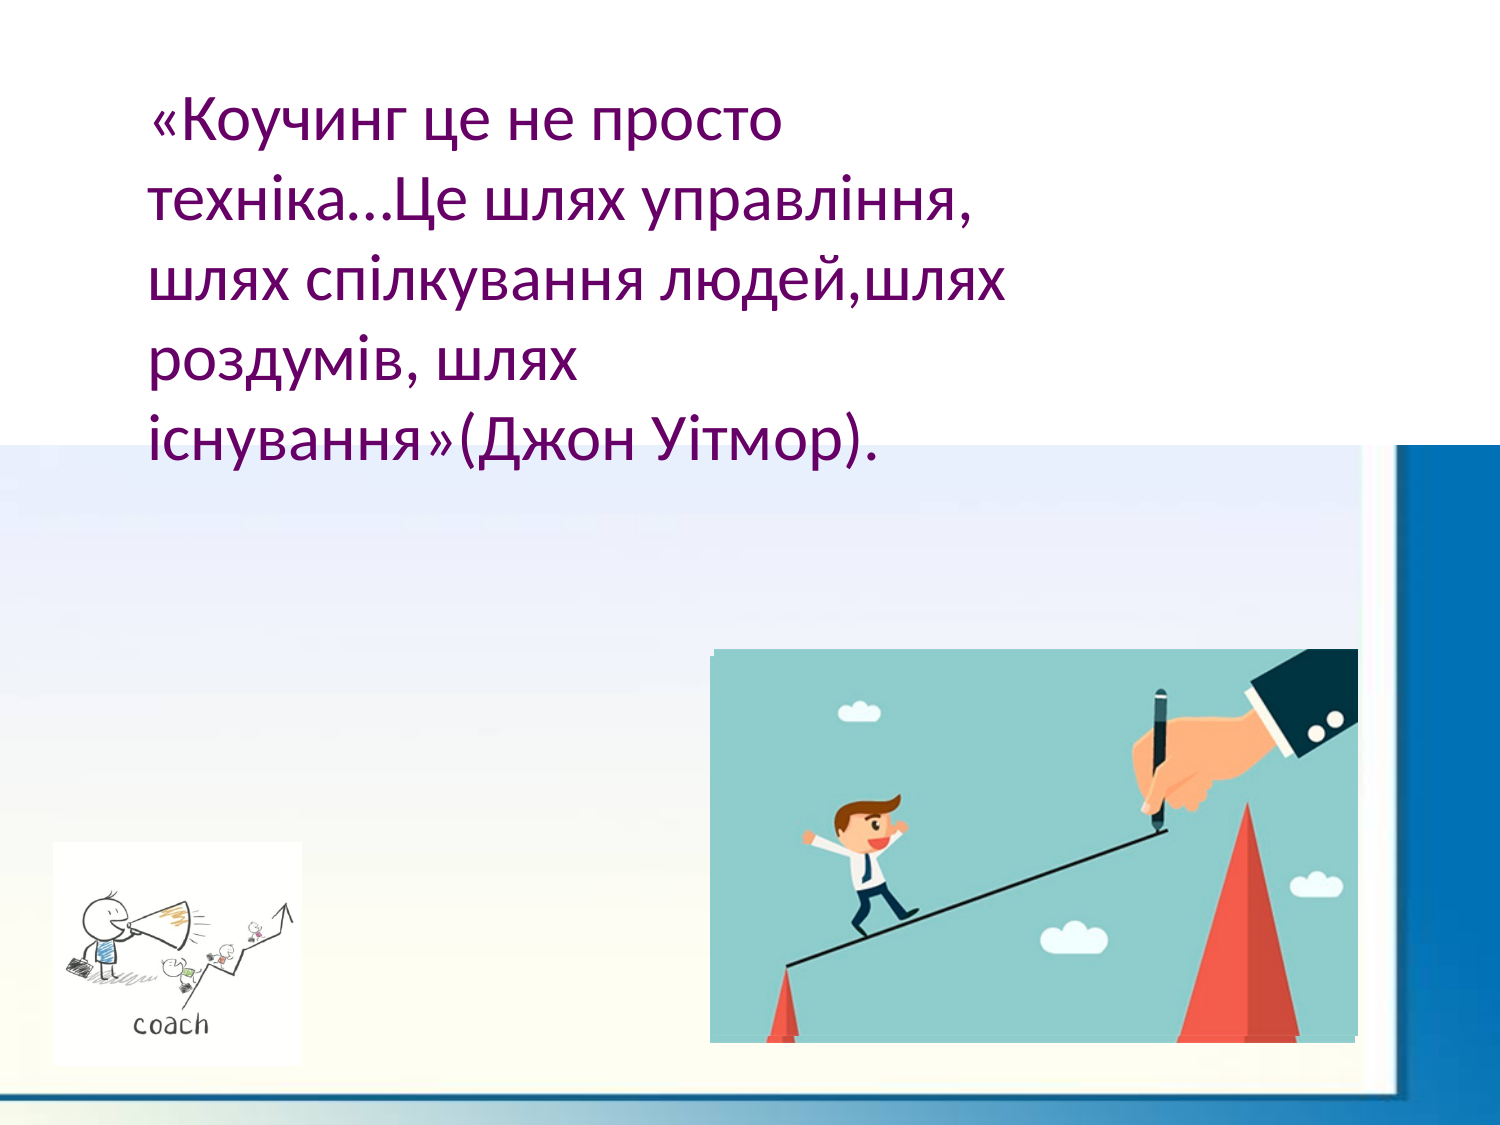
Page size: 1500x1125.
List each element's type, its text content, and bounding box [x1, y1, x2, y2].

text_box «Коучинг це не просто техніка…Це шлях управління, шлях спілкування людей,шлях роздумів, шлях існування»(Джон Уітмор). [132, 66, 1028, 443]
picture [0, 445, 1500, 1125]
